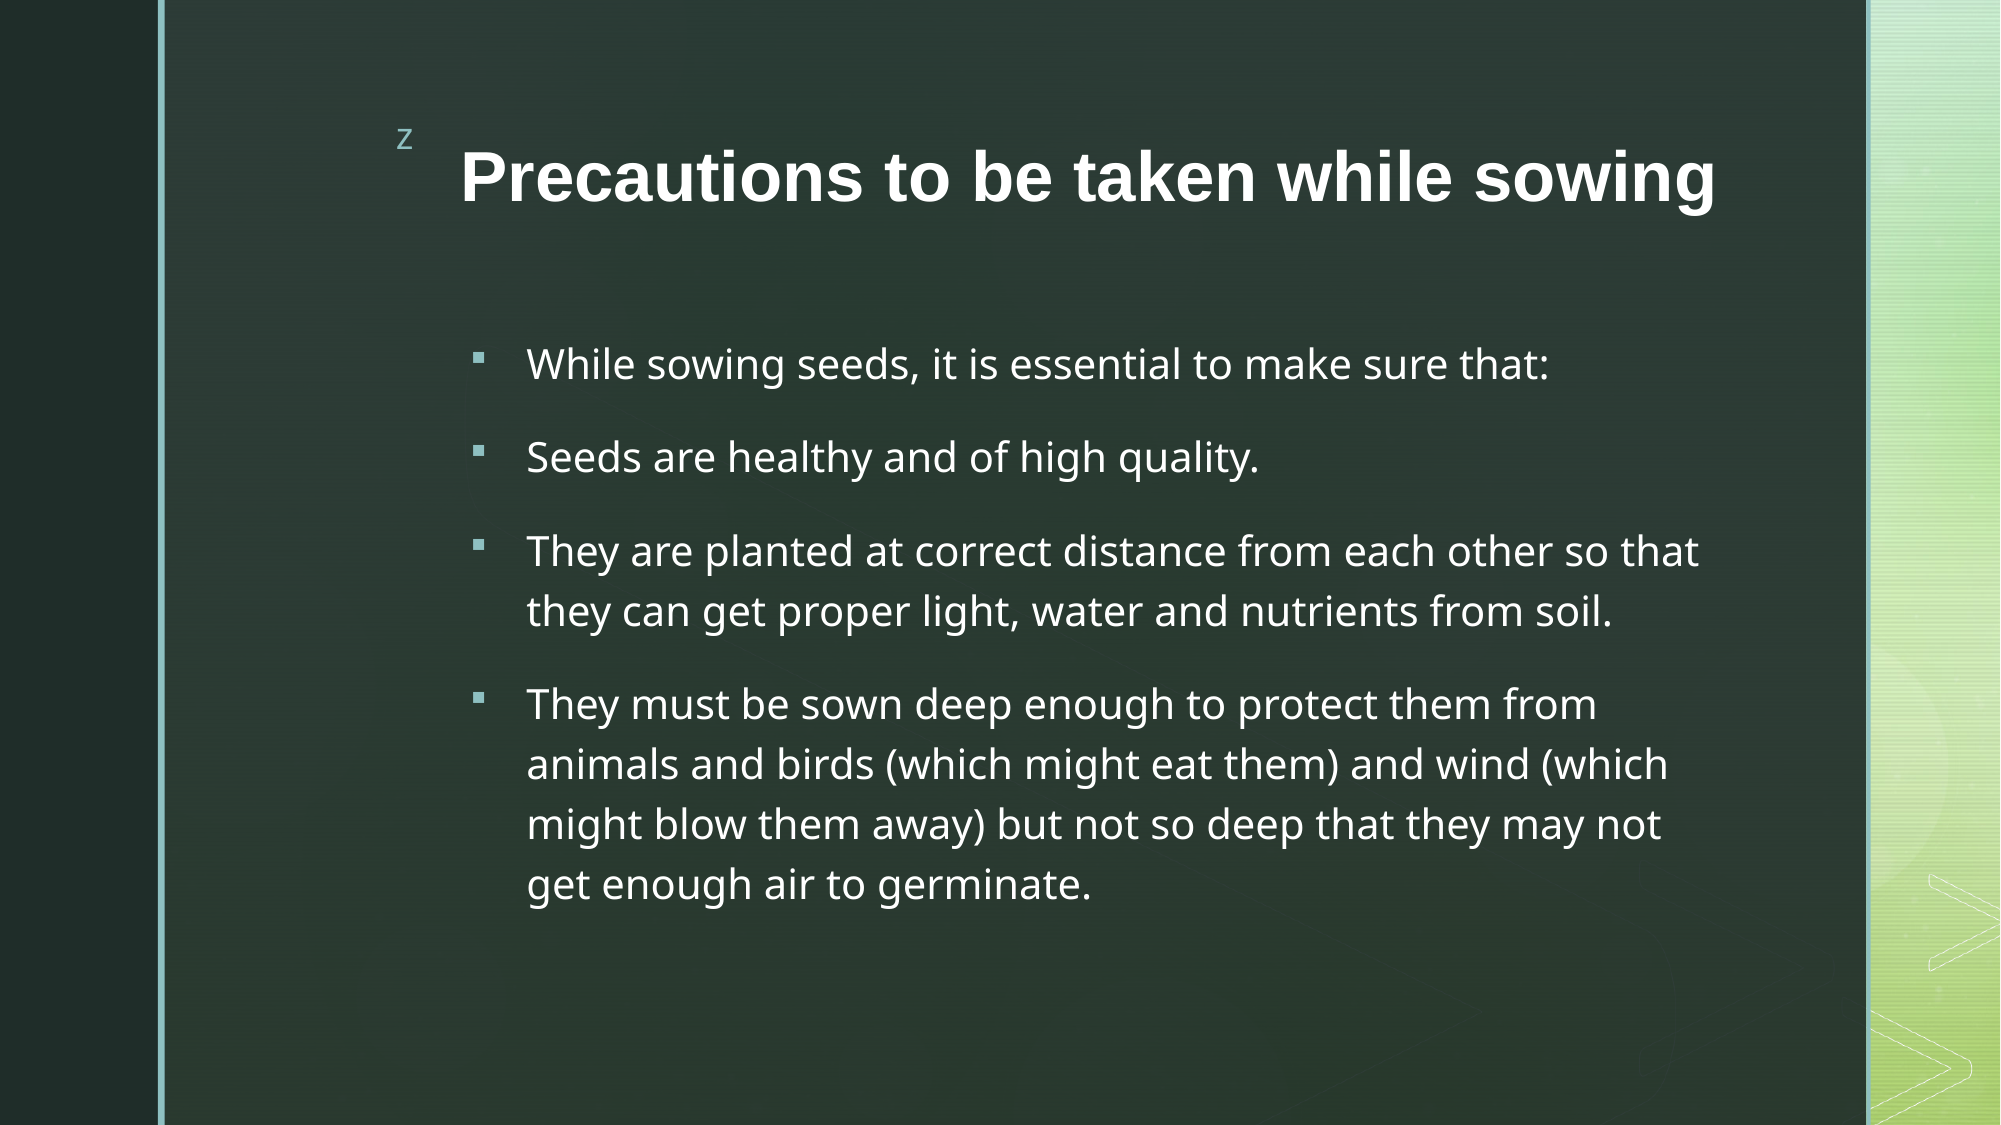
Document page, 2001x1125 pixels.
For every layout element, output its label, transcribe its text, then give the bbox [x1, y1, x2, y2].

list While sowing seeds, it is essential to make sure that: Seeds are healthy and of high quality. They are planted at correct distance from each other so that they can get proper light, water and nutrients from soil. They must be sown deep enough to protect them from animals and birds (which might eat them) and wind (which might blow them away) but not so deep that they may not get enough air to germinate. [454, 336, 1734, 993]
title Precautions to be taken while sowing [428, 132, 1734, 310]
picture [1871, 0, 2001, 1125]
